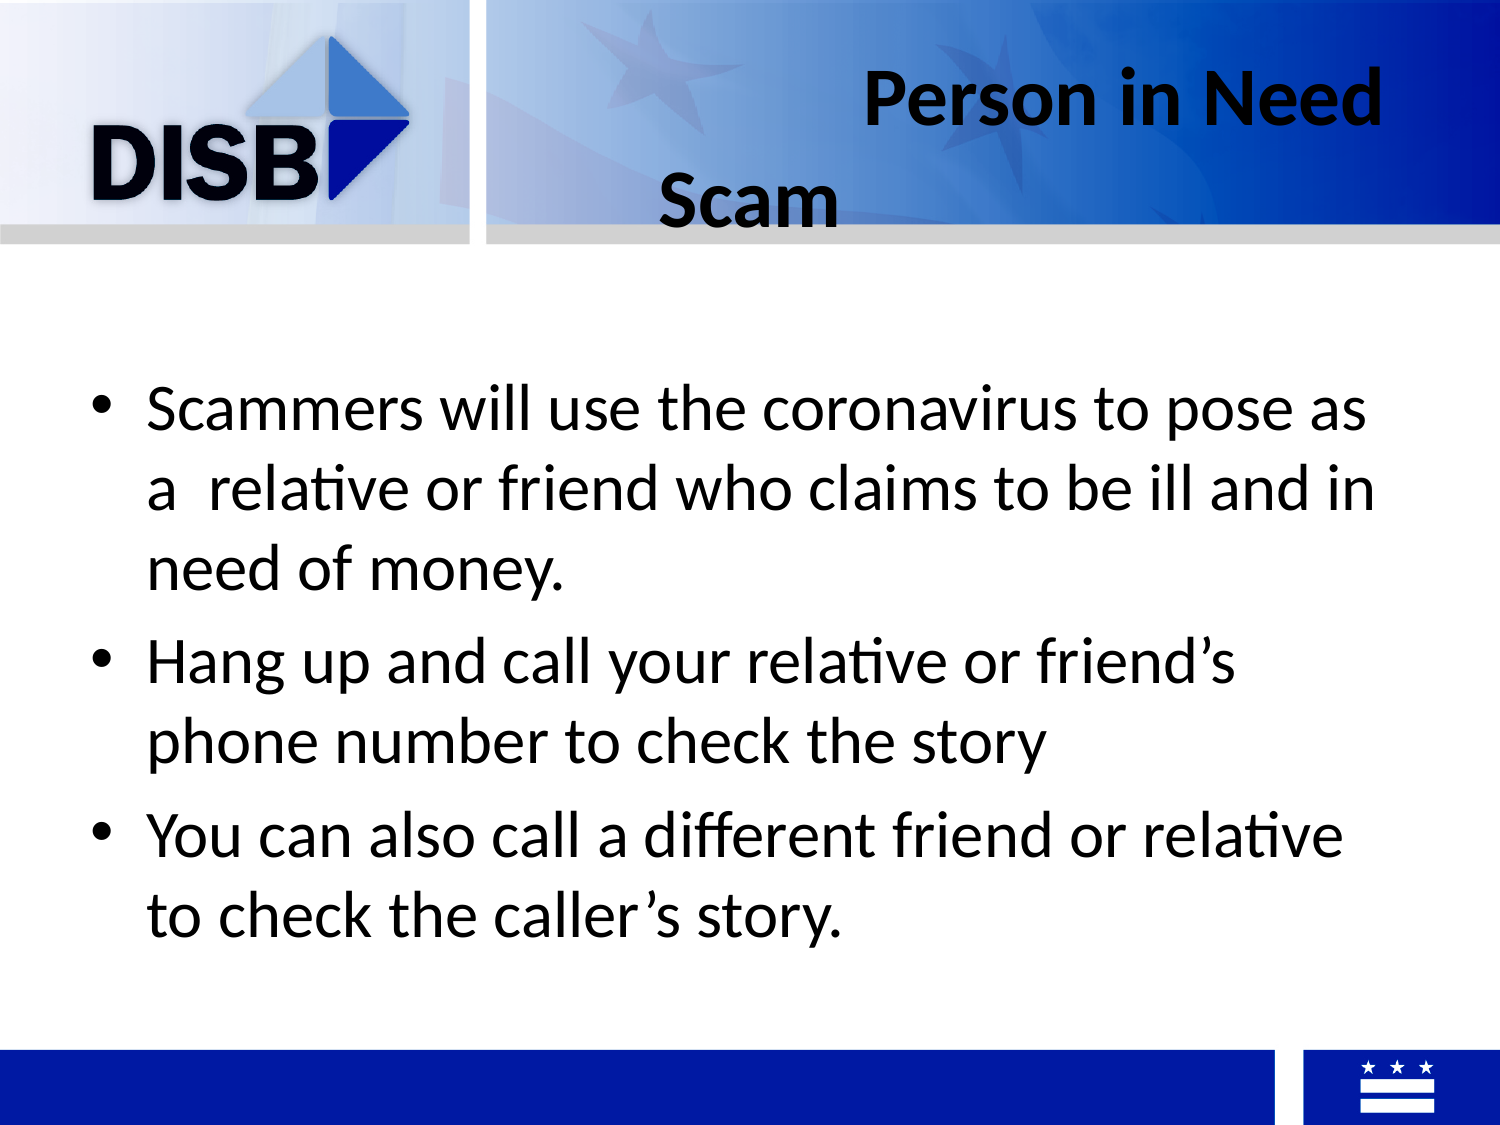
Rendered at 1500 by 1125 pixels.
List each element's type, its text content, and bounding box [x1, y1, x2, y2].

picture [0, 0, 1500, 1125]
title Person in Need Scam [75, 45, 1425, 233]
list Scammers will use the coronavirus to pose as a relative or friend who claims to be ill and in need of money. Hang up and call your relative or friend’s phone number to check the story You can also call a different friend or relative to check the caller’s story. [75, 262, 1425, 1005]
